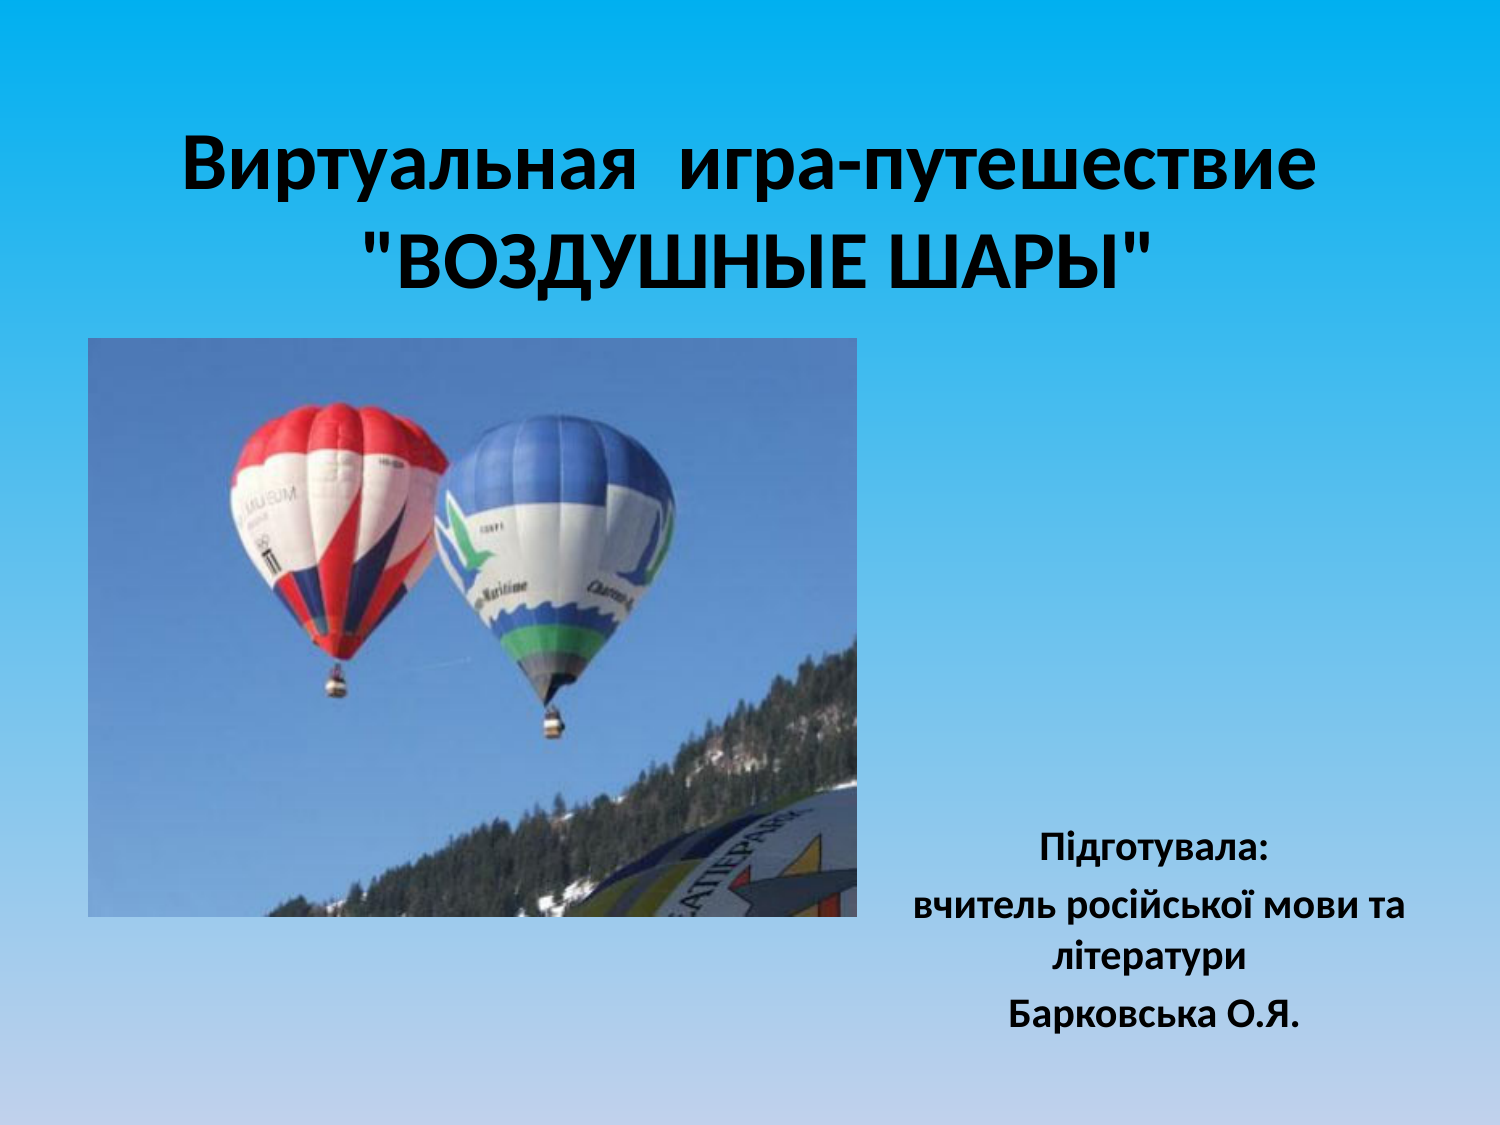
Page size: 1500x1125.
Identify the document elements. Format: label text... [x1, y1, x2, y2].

subtitle Підготувала: вчитель російської мови та літератури Барковська О.Я. [809, 810, 1500, 1047]
picture [88, 337, 857, 918]
title Виртуальная игра-путешествие "ВОЗДУШНЫЕ ШАРЫ" [112, 66, 1388, 445]
